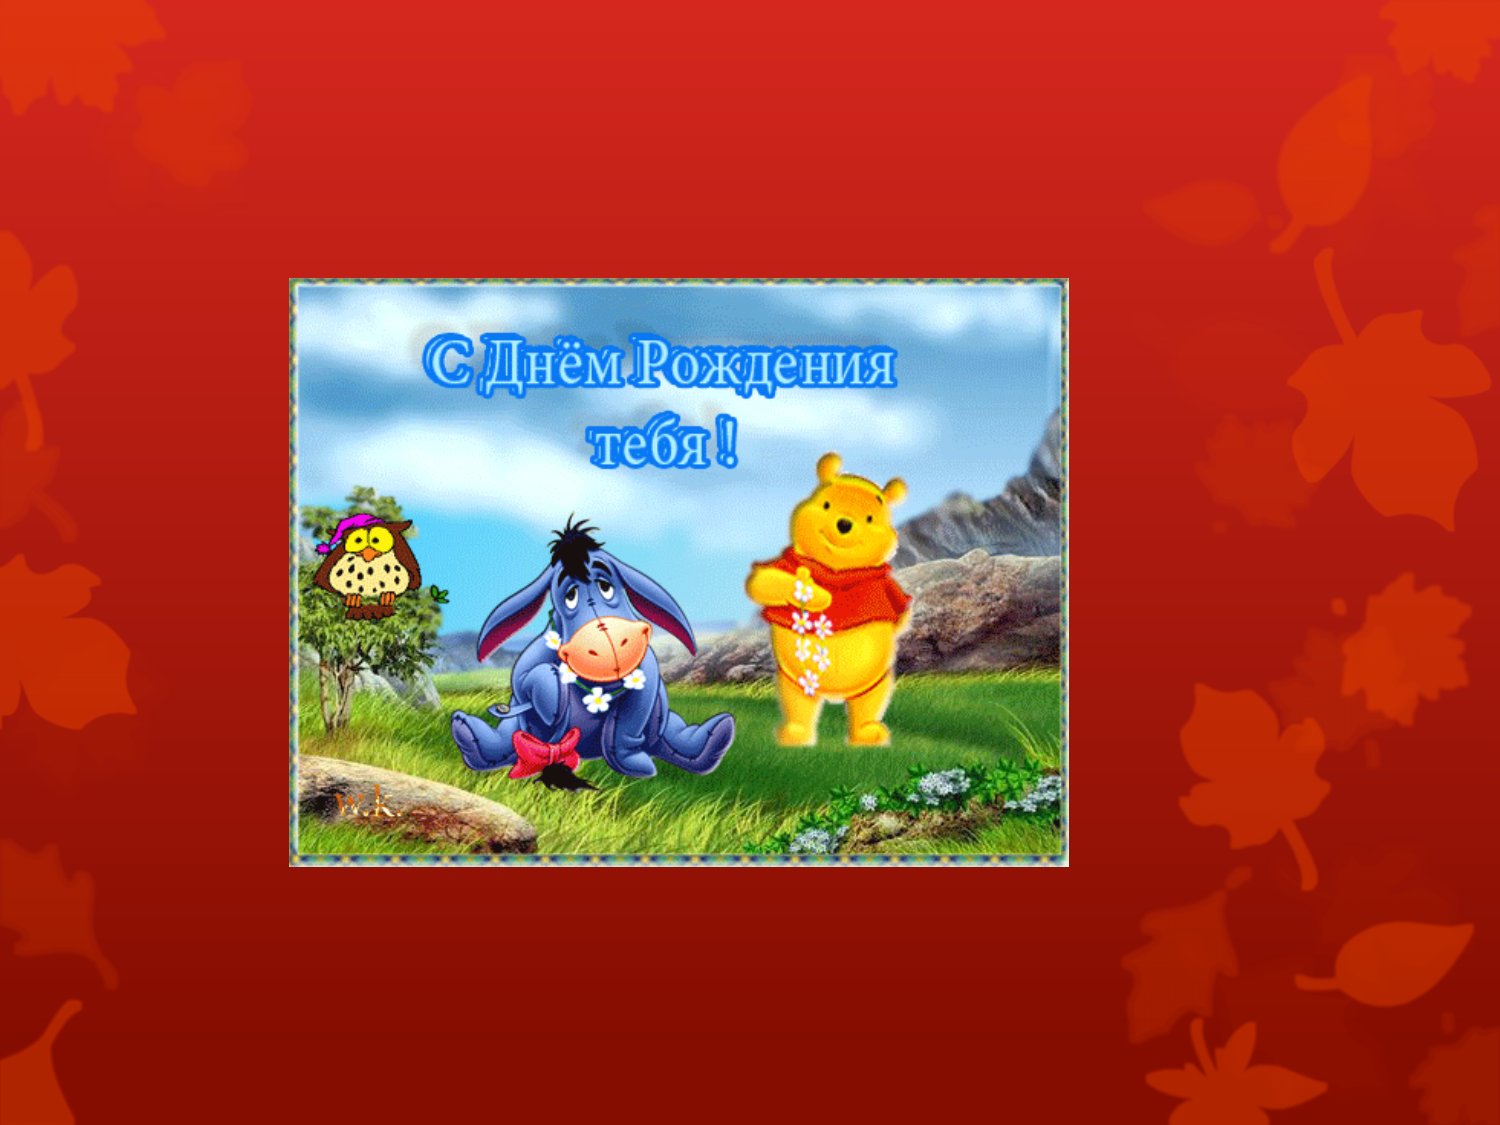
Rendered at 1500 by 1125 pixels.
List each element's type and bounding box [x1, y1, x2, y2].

picture [288, 277, 1070, 868]
